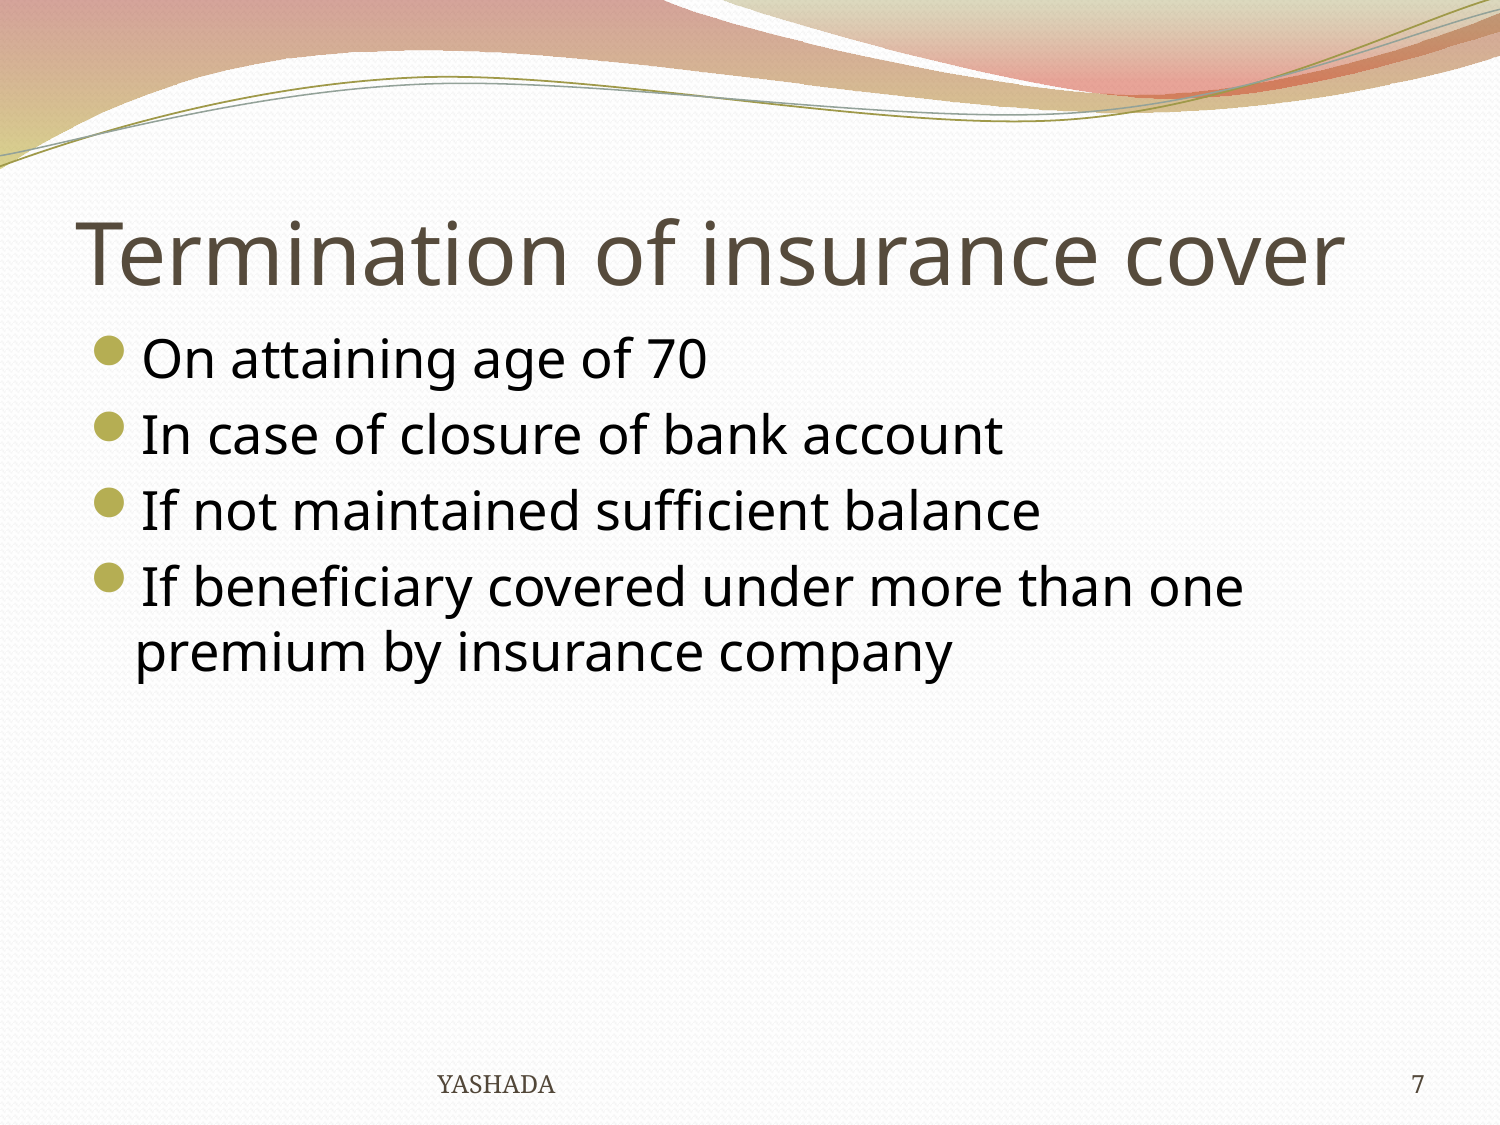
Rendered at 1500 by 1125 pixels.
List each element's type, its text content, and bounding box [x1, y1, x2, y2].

footer YASHADA [437, 1042, 988, 1103]
title Termination of insurance cover [75, 115, 1425, 303]
list On attaining age of 70 In case of closure of bank account If not maintained sufficient balance If beneficiary covered under more than one premium by insurance company [75, 317, 1425, 1038]
slide_number 7 [1299, 1042, 1425, 1103]
